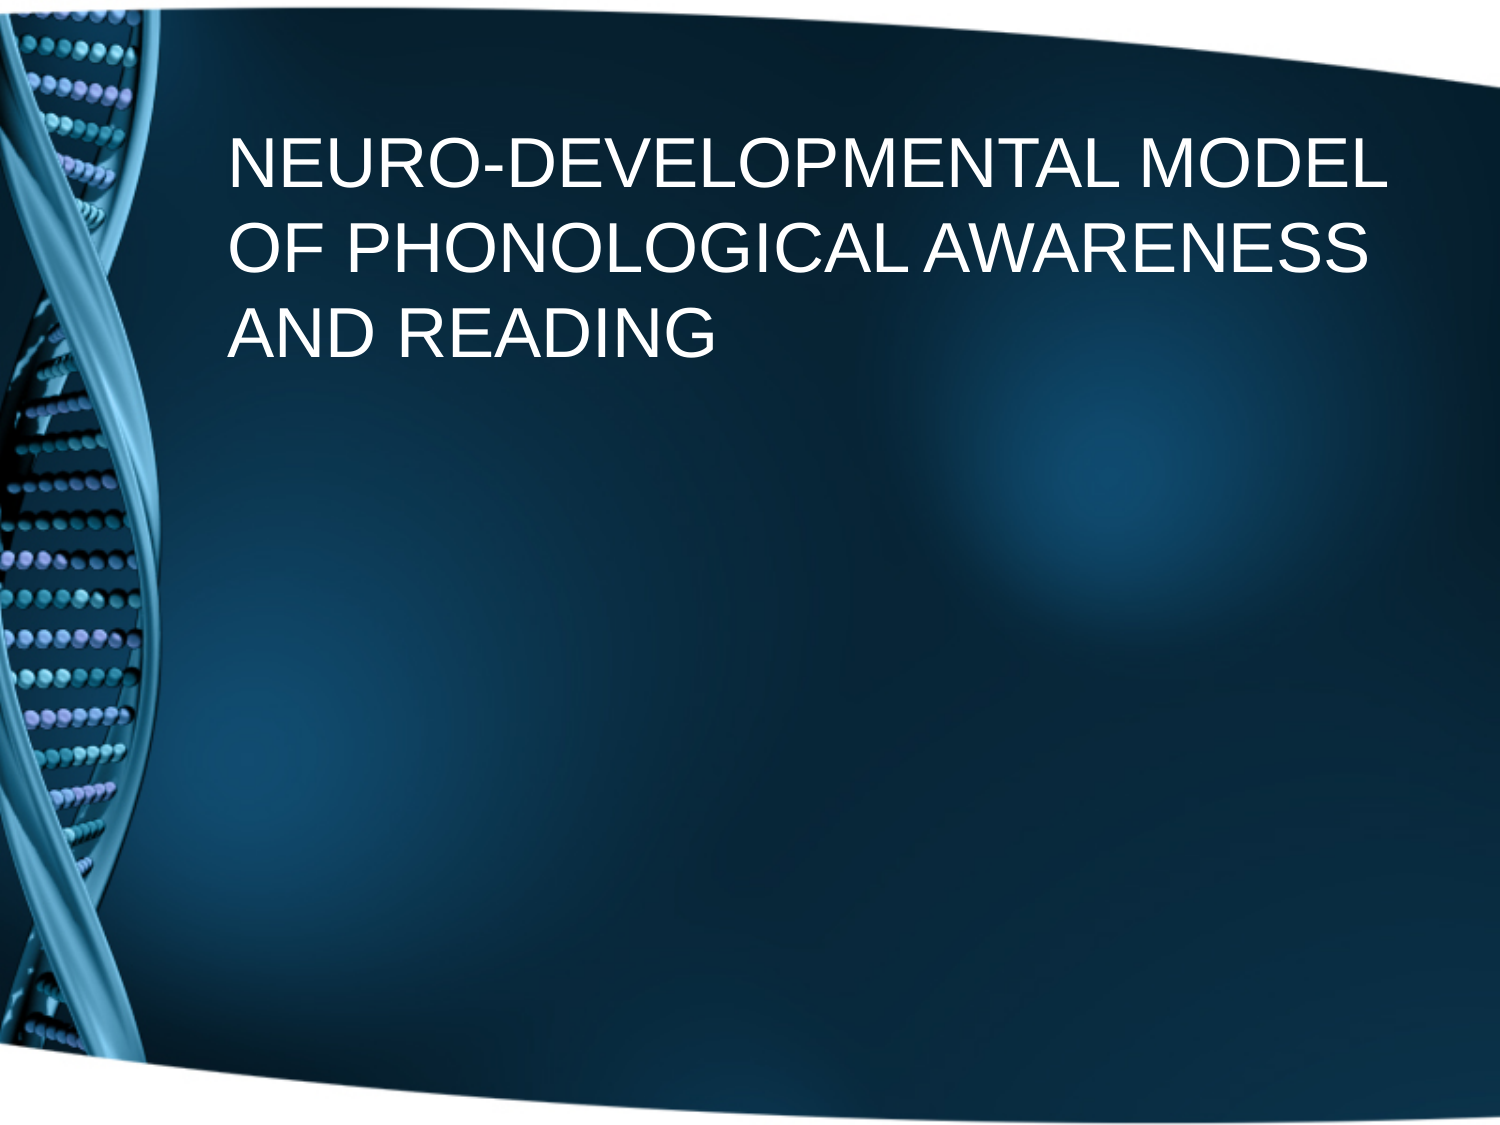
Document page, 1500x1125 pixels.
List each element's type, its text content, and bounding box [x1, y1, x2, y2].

picture [0, 0, 1500, 1125]
title NEURO-DEVELOPMENTAL MODEL OF PHONOLOGICAL AWARENESS AND READING [212, 149, 1500, 338]
